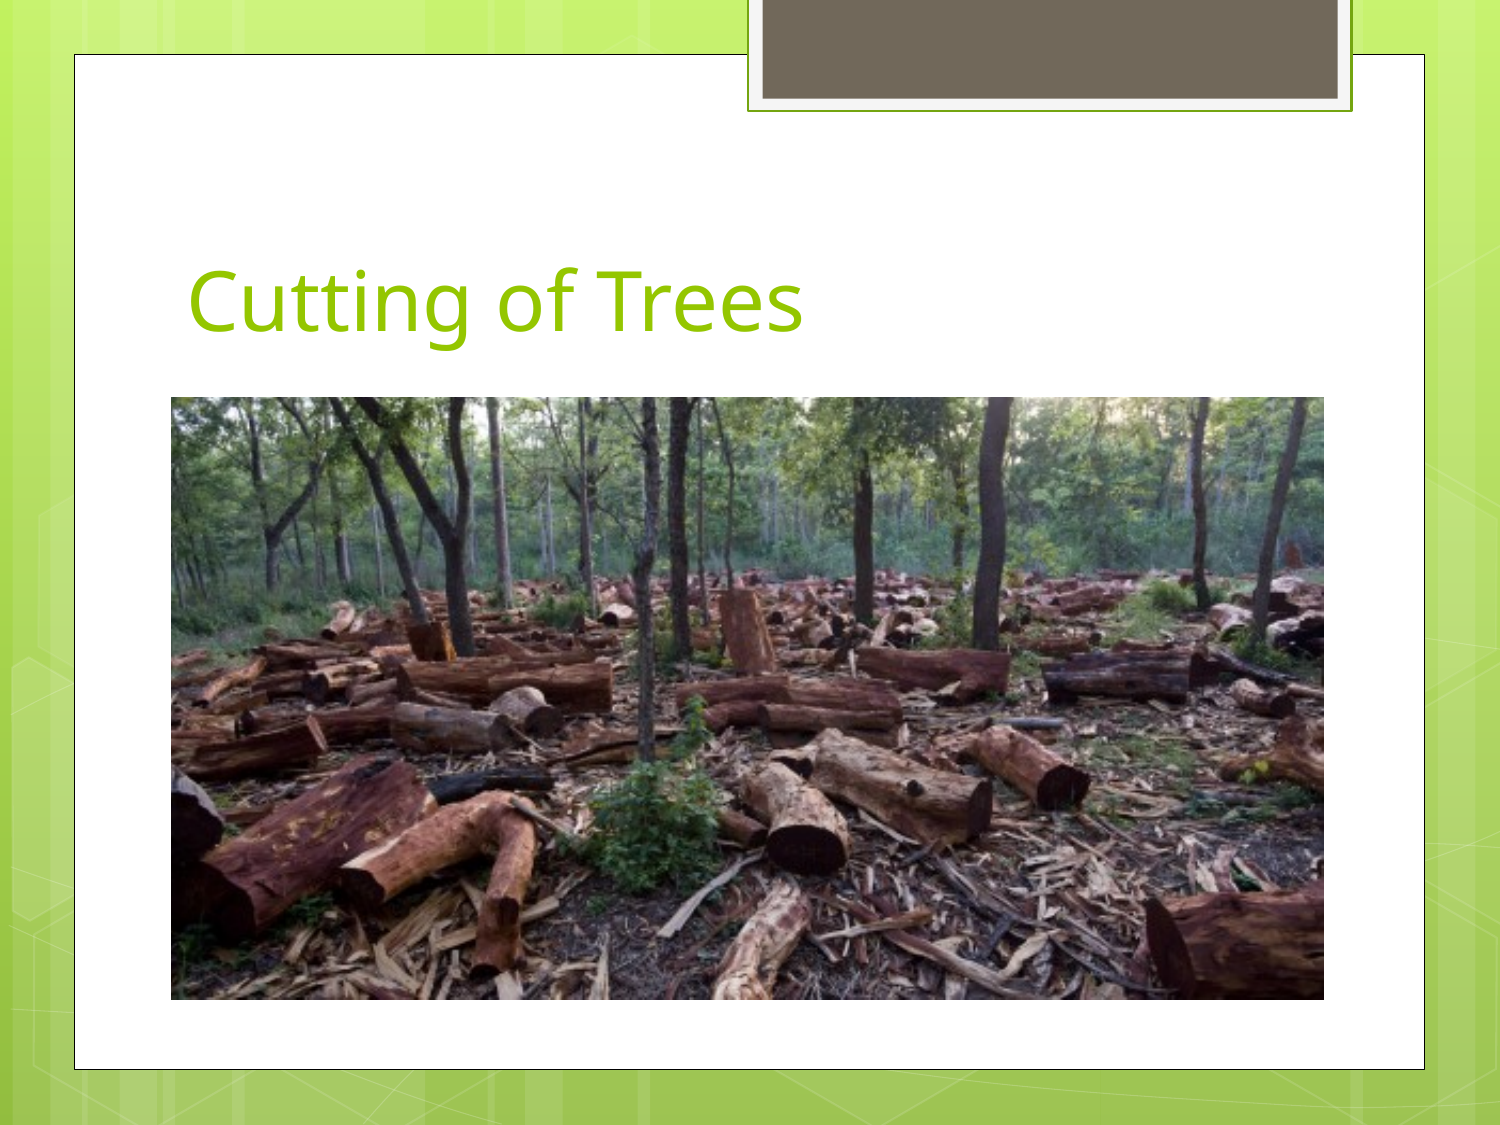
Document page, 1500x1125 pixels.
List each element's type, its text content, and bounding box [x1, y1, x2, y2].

title Cutting of Trees [171, 168, 1324, 357]
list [170, 396, 1324, 1000]
